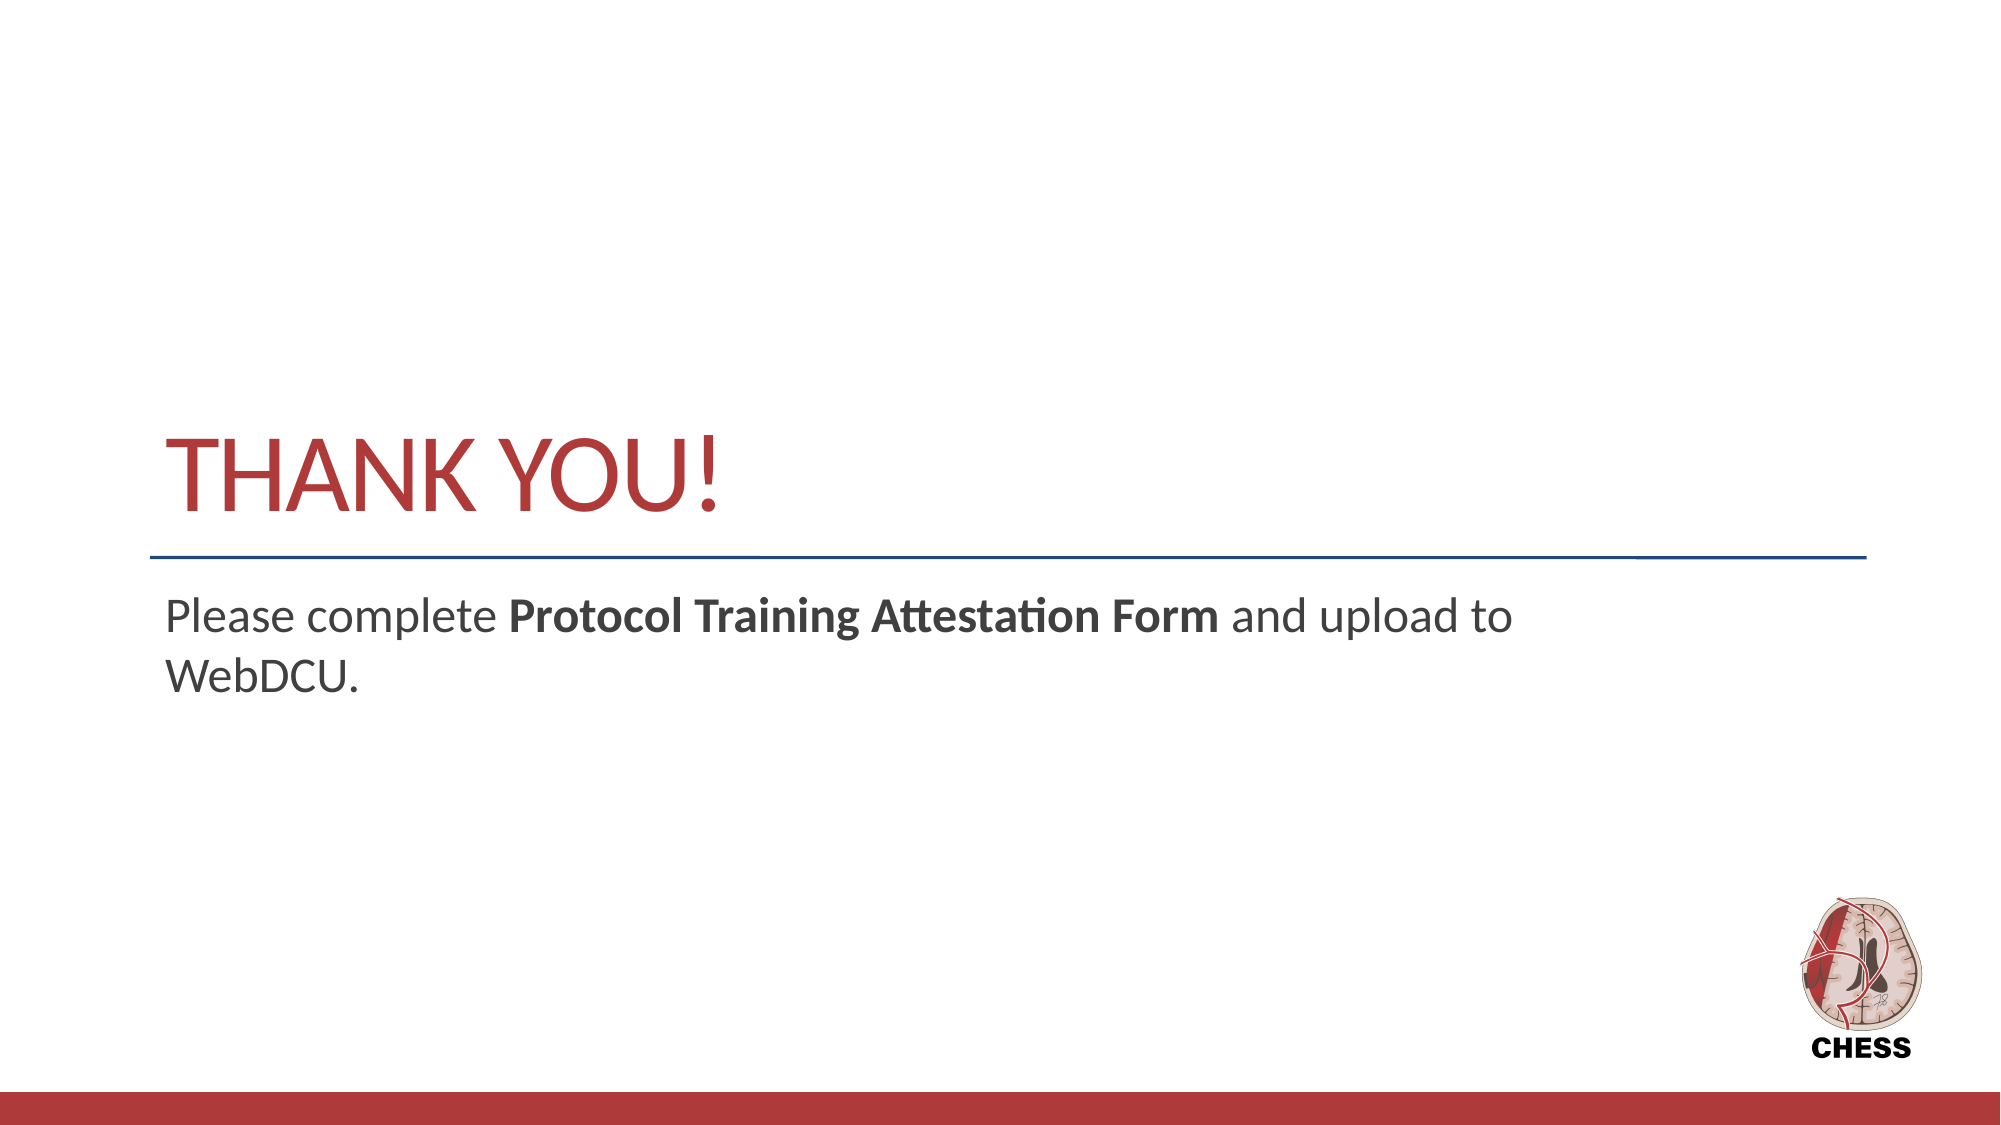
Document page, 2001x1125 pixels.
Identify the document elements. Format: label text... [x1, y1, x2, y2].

subtitle Please complete Protocol Training Attestation Form and upload to WebDCU. [150, 575, 1550, 863]
picture [1793, 893, 1931, 1063]
title Thank you! [150, 224, 1867, 542]
